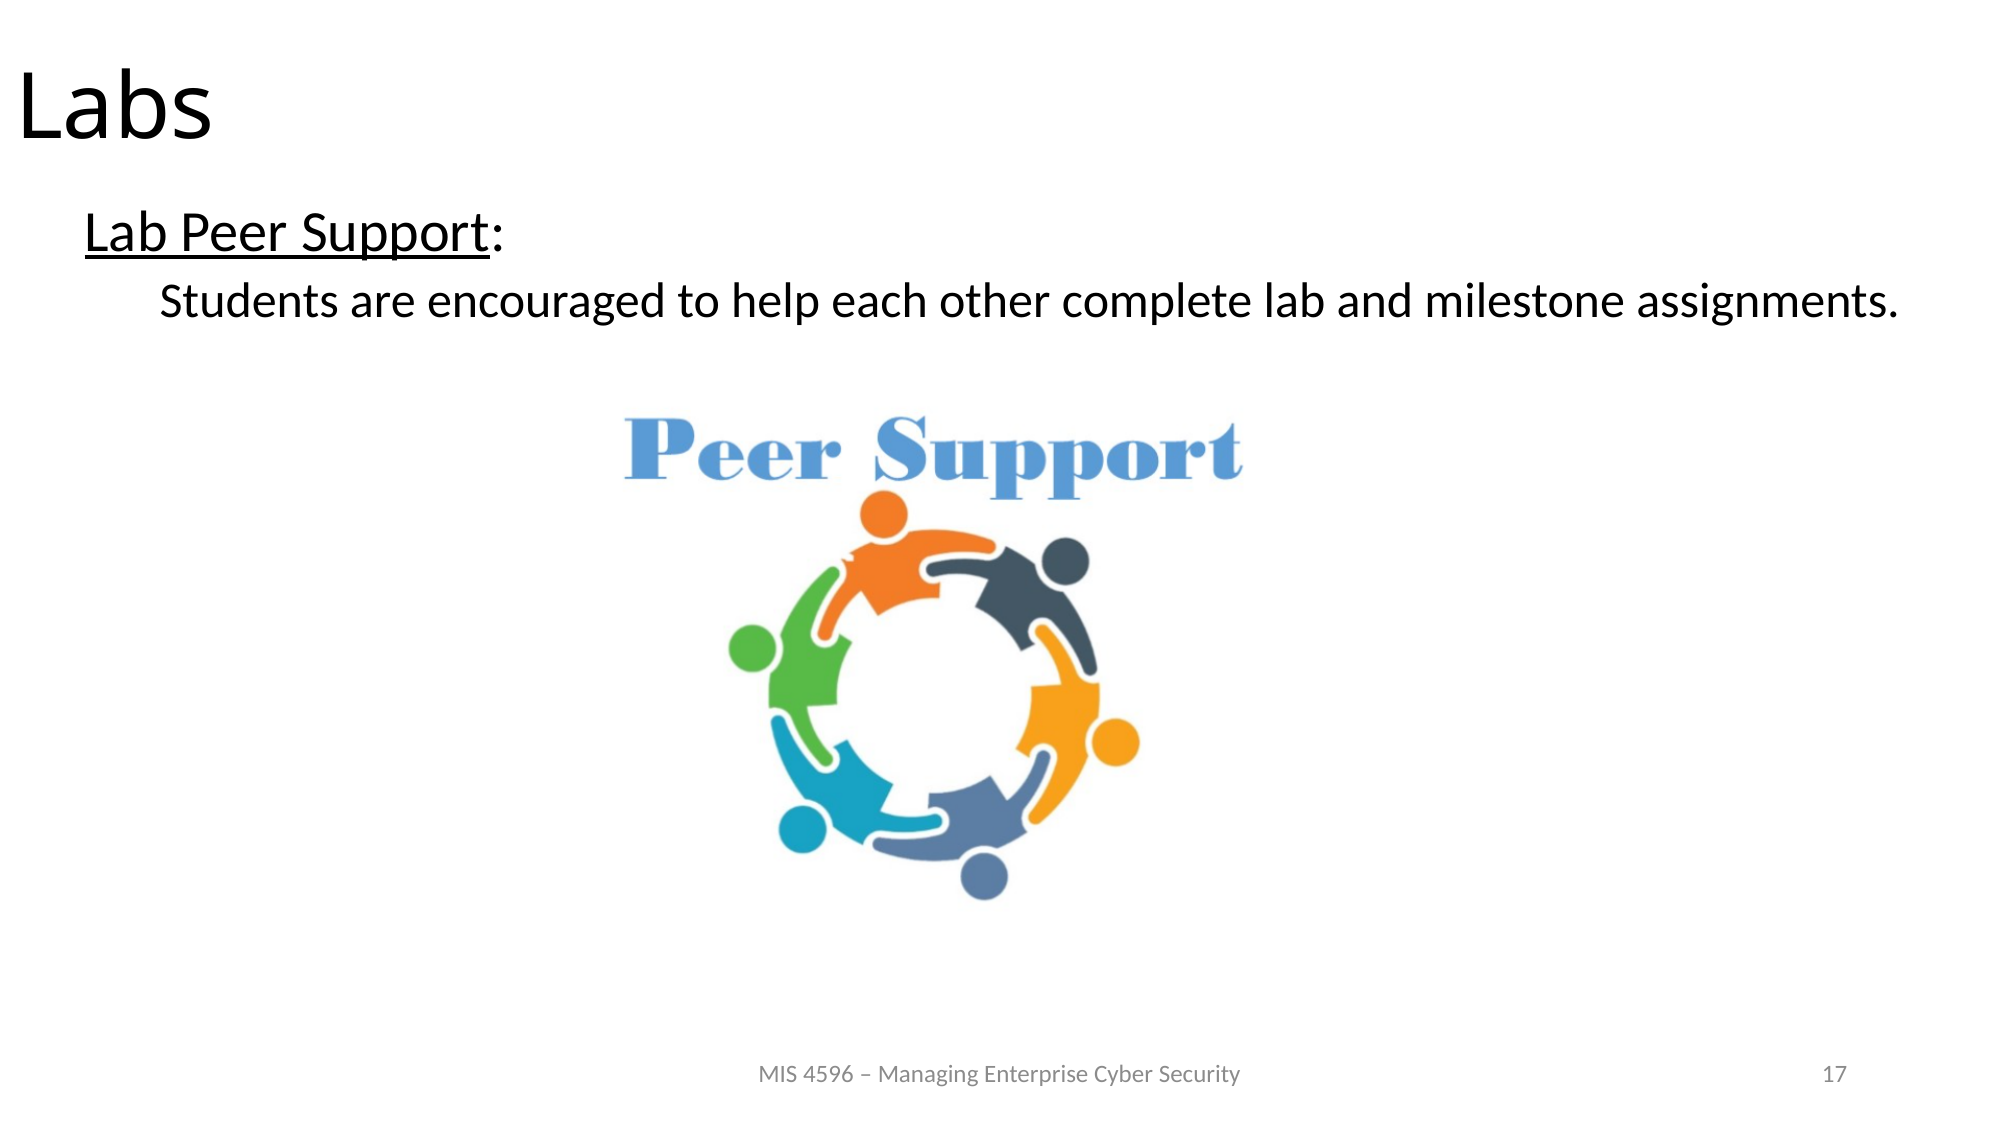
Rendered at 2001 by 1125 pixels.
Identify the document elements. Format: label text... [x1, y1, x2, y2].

title Labs [0, 0, 1725, 218]
footer MIS 4596 – Managing Enterprise Cyber Security [662, 1042, 1338, 1103]
slide_number 17 [1412, 1042, 1863, 1103]
list Lab Peer Support: Students are encouraged to help each other complete lab and milestone assignments. [69, 193, 1993, 1015]
picture [596, 383, 1273, 919]
